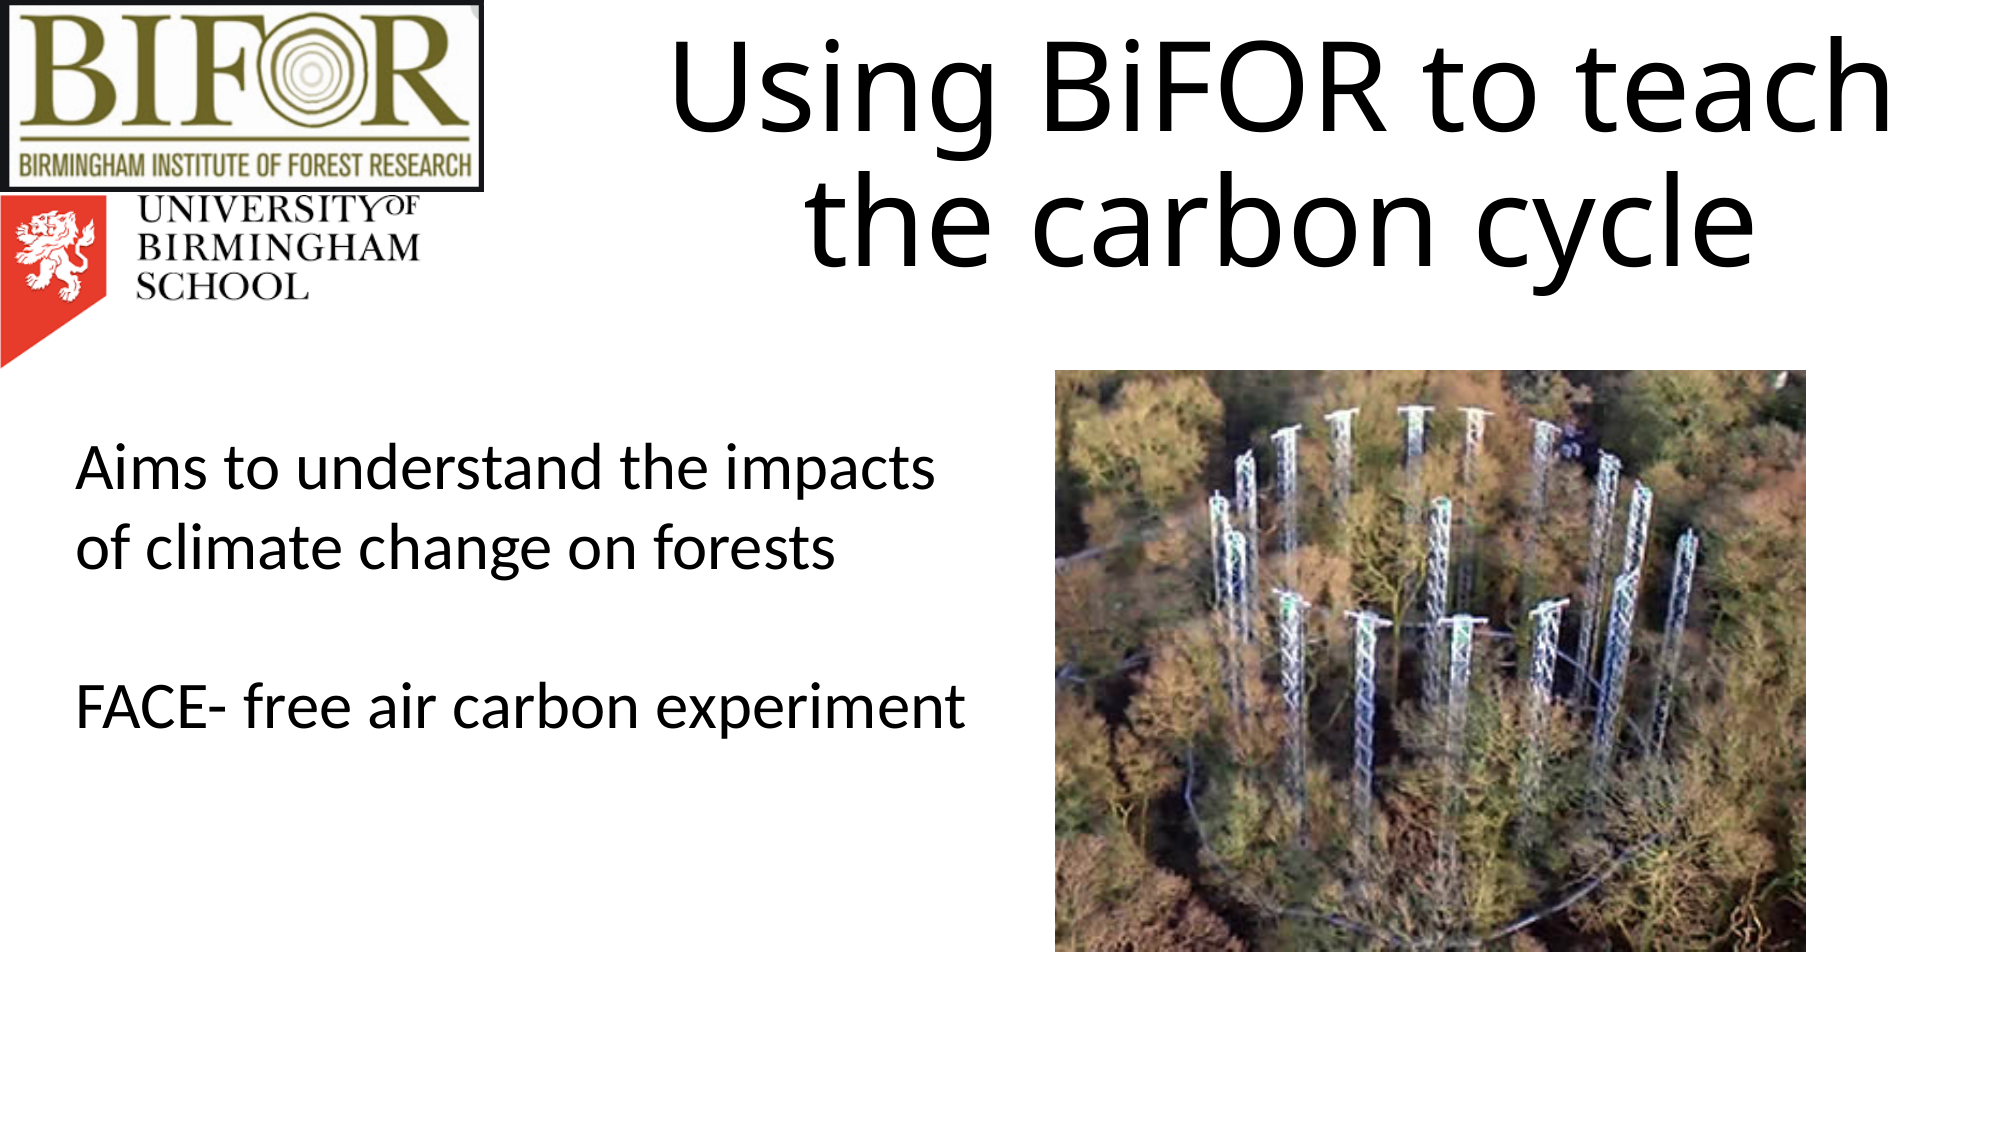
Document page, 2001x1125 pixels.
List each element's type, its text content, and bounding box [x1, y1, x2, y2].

picture [0, 195, 421, 371]
title Using BiFOR to teach the carbon cycle [563, 0, 2000, 302]
text_box Aims to understand the impacts of climate change on forests FACE- free air carbon experiment [60, 415, 1010, 750]
picture [1055, 370, 1806, 953]
picture [0, 0, 484, 192]
